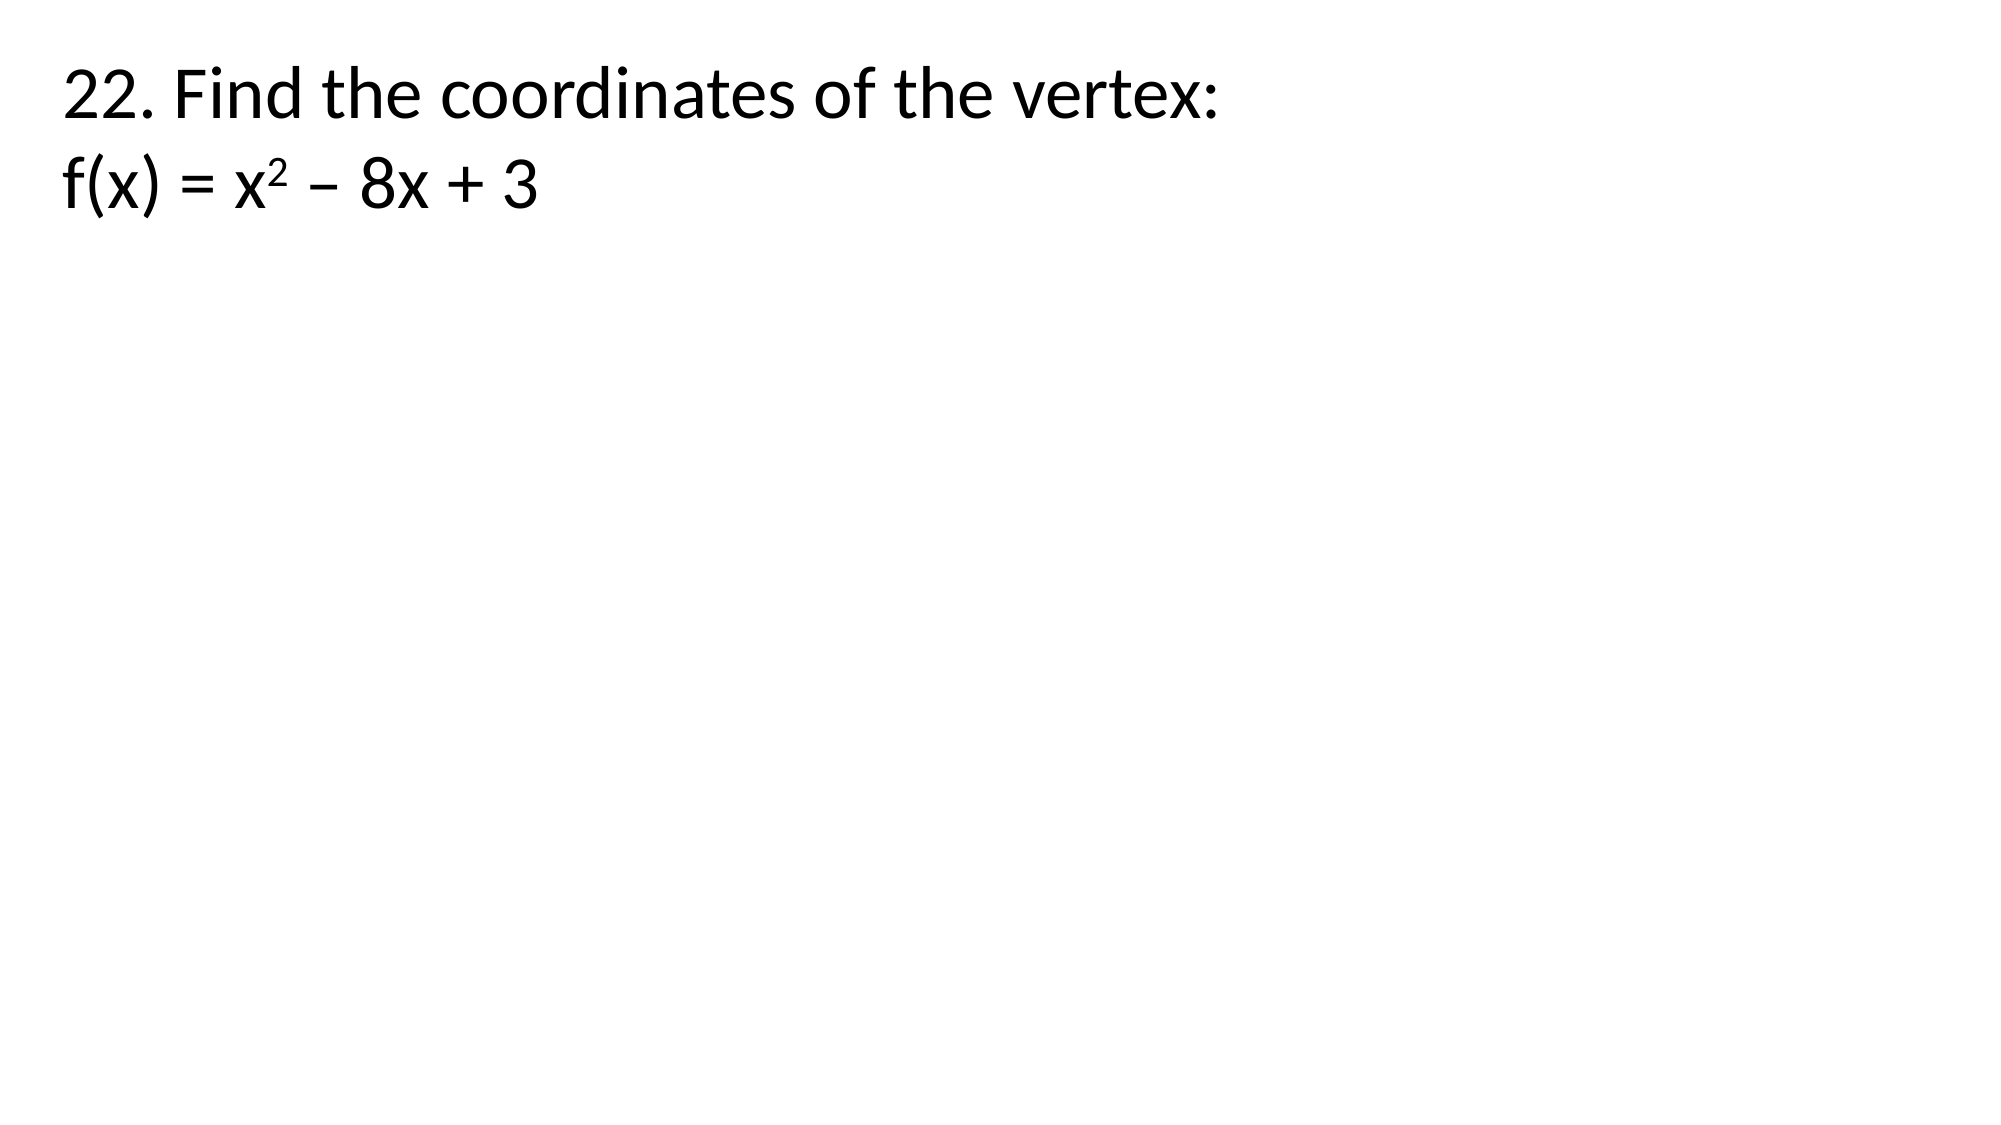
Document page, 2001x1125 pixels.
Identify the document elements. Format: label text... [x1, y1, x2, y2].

text_box 22. Find the coordinates of the vertex: f(x) = x2 – 8x + 3 [47, 36, 1744, 232]
